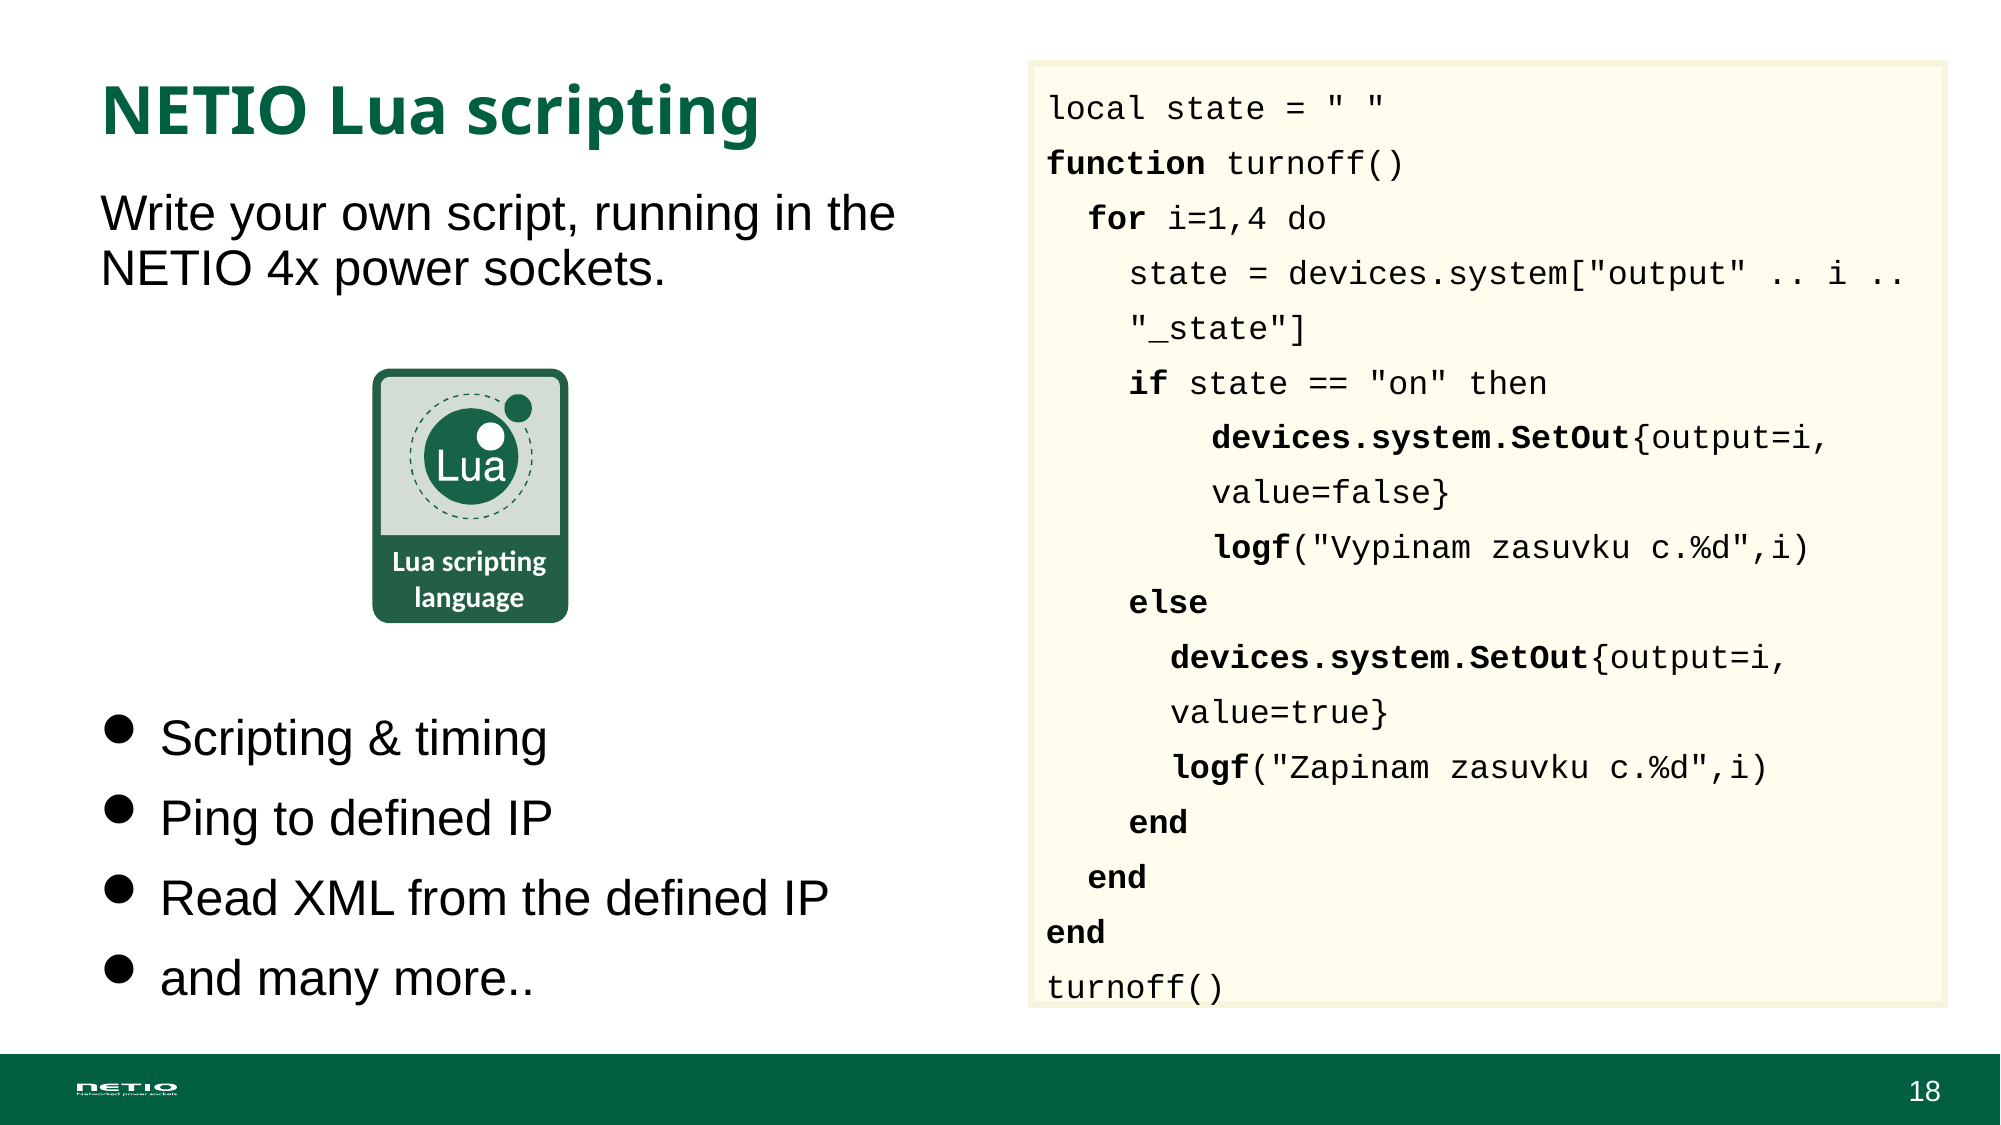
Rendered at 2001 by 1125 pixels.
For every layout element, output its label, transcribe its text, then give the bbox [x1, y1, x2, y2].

list Write your own script, running in the NETIO 4x power sockets. Scripting & timing Ping to defined IP Read XML from the defined IP and many more.. [100, 185, 961, 1005]
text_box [366, 362, 574, 629]
text_box local state = " " function turnoff() for i=1,4 do state = devices.system["output" .. i .. "_state"] if state == "on" then devices.system.SetOut{output=i, value=false} logf("Vypinam zasuvku c.%d",i) else devices.system.SetOut{output=i, value=true} logf("Zapinam zasuvku c.%d",i) end end end turnoff() [1031, 63, 1946, 1005]
title NETIO Lua scripting [100, 76, 1031, 219]
slide_number 18 [1823, 1054, 2000, 1125]
